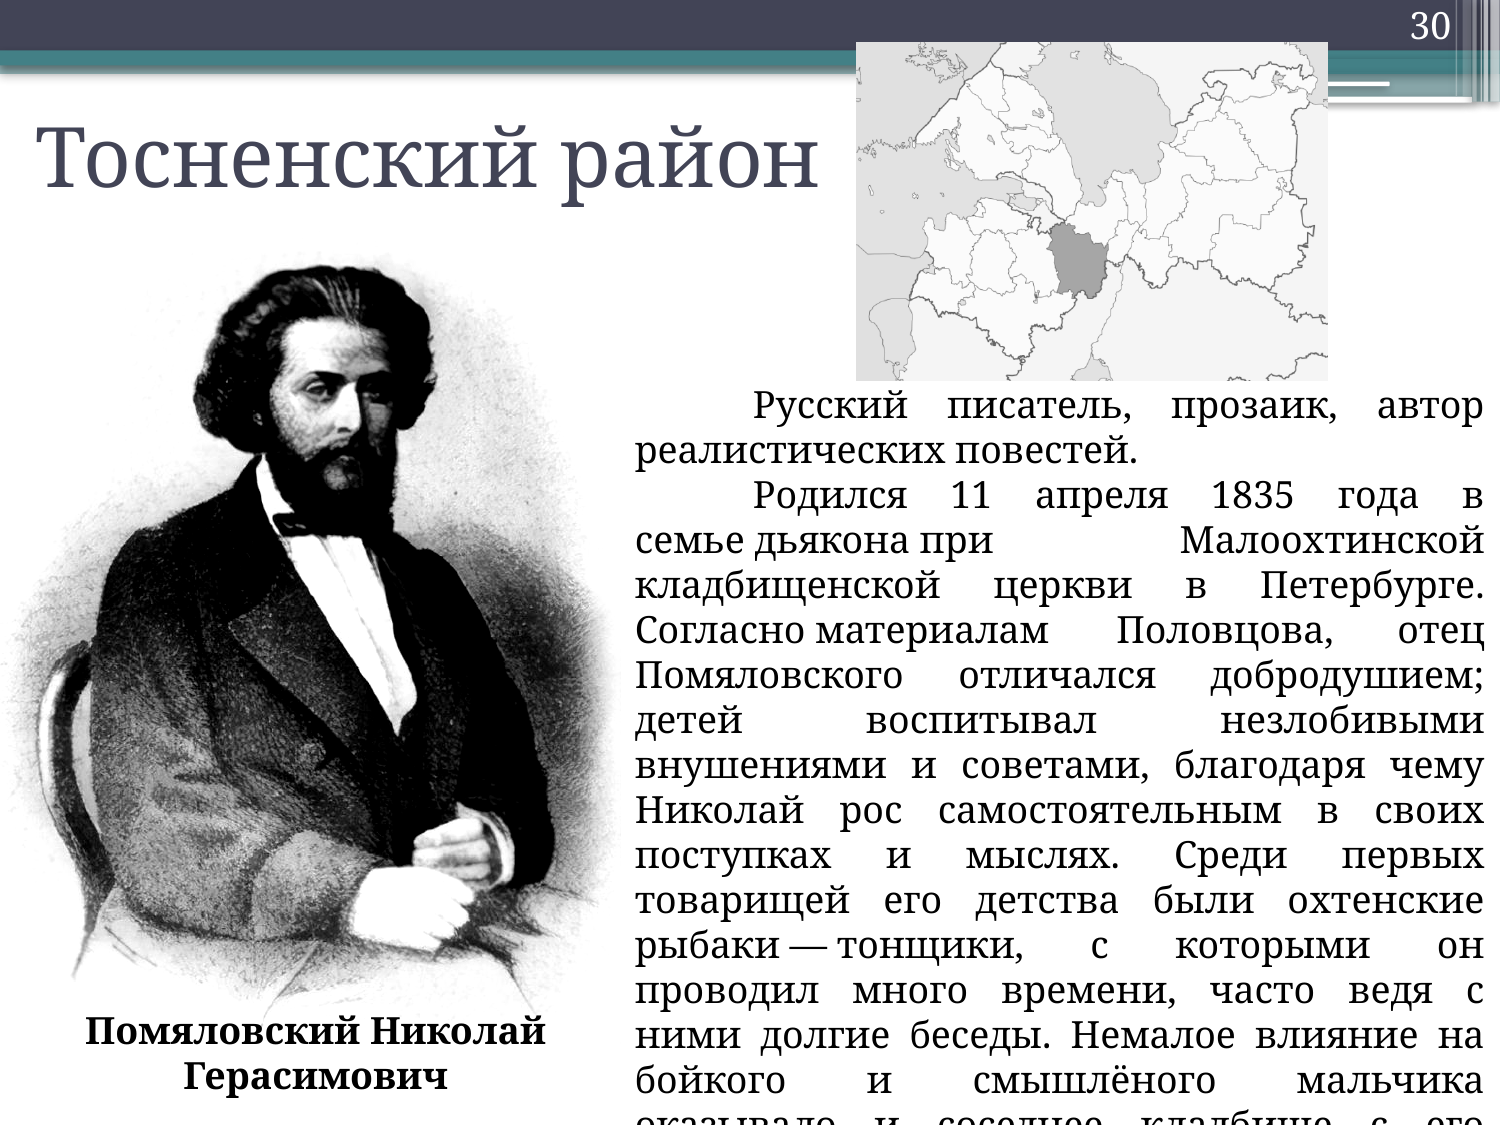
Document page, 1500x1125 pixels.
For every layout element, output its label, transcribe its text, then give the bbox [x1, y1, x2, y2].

picture [856, 42, 1328, 382]
slide_number 30 [1341, 0, 1466, 61]
list Русский писатель, прозаик, автор реалистических повестей. Родился 11 апреля 1835 года в семье дьякона при Малоохтинской кладбищенской церкви в Петербурге. Согласно материалам Половцова, отец Помяловского отличался добродушием; детей воспитывал незлобивыми внушениями и советами, благодаря чему Николай рос самостоятельным в своих поступках и мыслях. Среди первых товарищей его детства были охтенские рыбаки — тонщики, с которыми он проводил много времени, часто ведя с ними долгие беседы. Немалое влияние на бойкого и смышлёного мальчика оказывало и соседнее кладбище с его невесёлыми картинами [626, 373, 1500, 1125]
picture [0, 231, 621, 1045]
title Тосненский район [0, 66, 849, 242]
text_box Помяловский Николай Герасимович [0, 999, 632, 1125]
